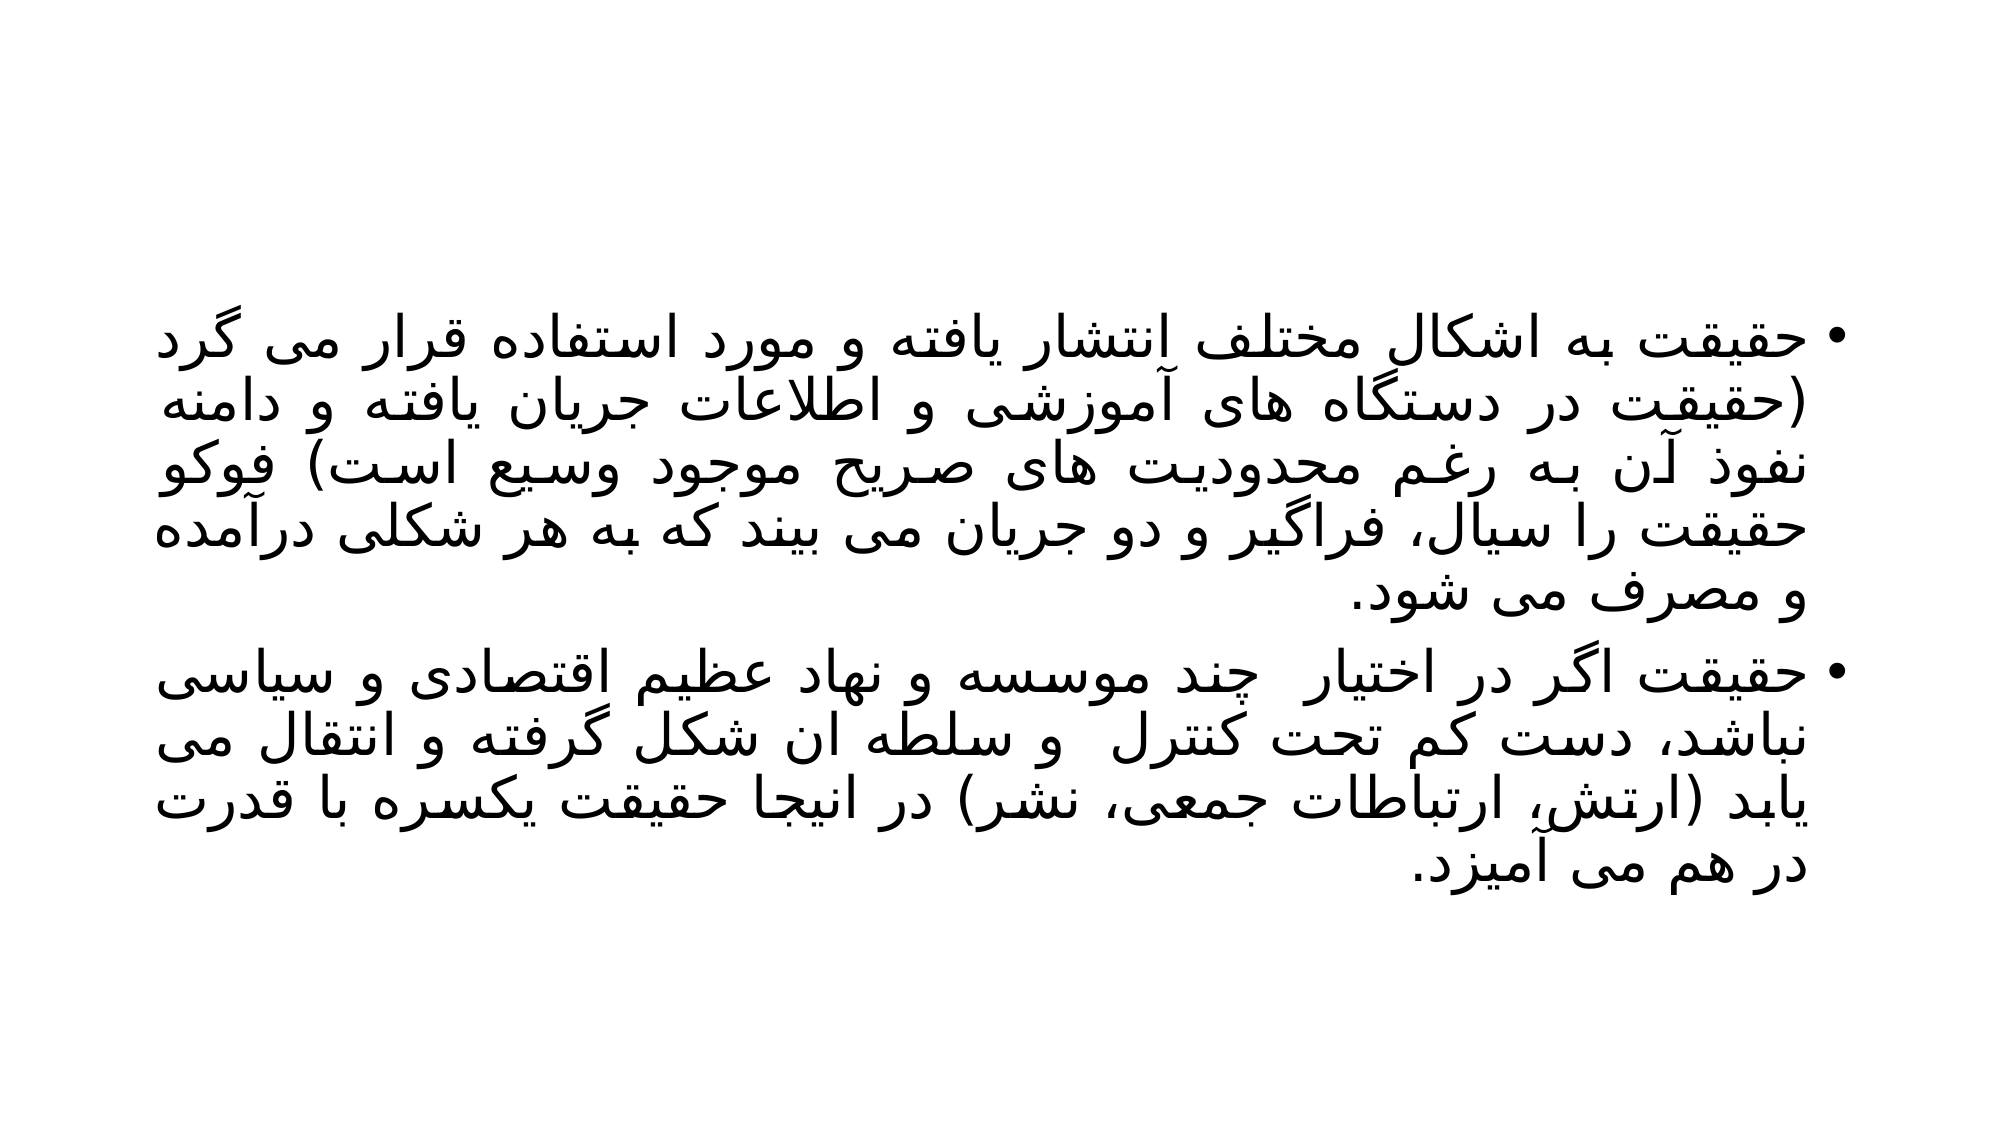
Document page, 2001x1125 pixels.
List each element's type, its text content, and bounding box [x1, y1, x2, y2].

list حقیقت به اشکال مختلف انتشار یافته و مورد استفاده قرار می گرد (حقیقت در دستگاه های آموزشی و اطلاعات جریان یافته و دامنه نفوذ آن به رغم محدودیت های صریح موجود وسیع است) فوکو حقیقت را سیال، فراگیر و دو جریان می بیند که به هر شکلی درآمده و مصرف می شود. حقیقت اگر در اختیار چند موسسه و نهاد عظیم اقتصادی و سیاسی نباشد، دست کم تحت کنترل و سلطه ان شکل گرفته و انتقال می یابد (ارتش، ارتباطات جمعی، نشر) در انیجا حقیقت یکسره با قدرت در هم می آمیزد. [137, 299, 1863, 1014]
